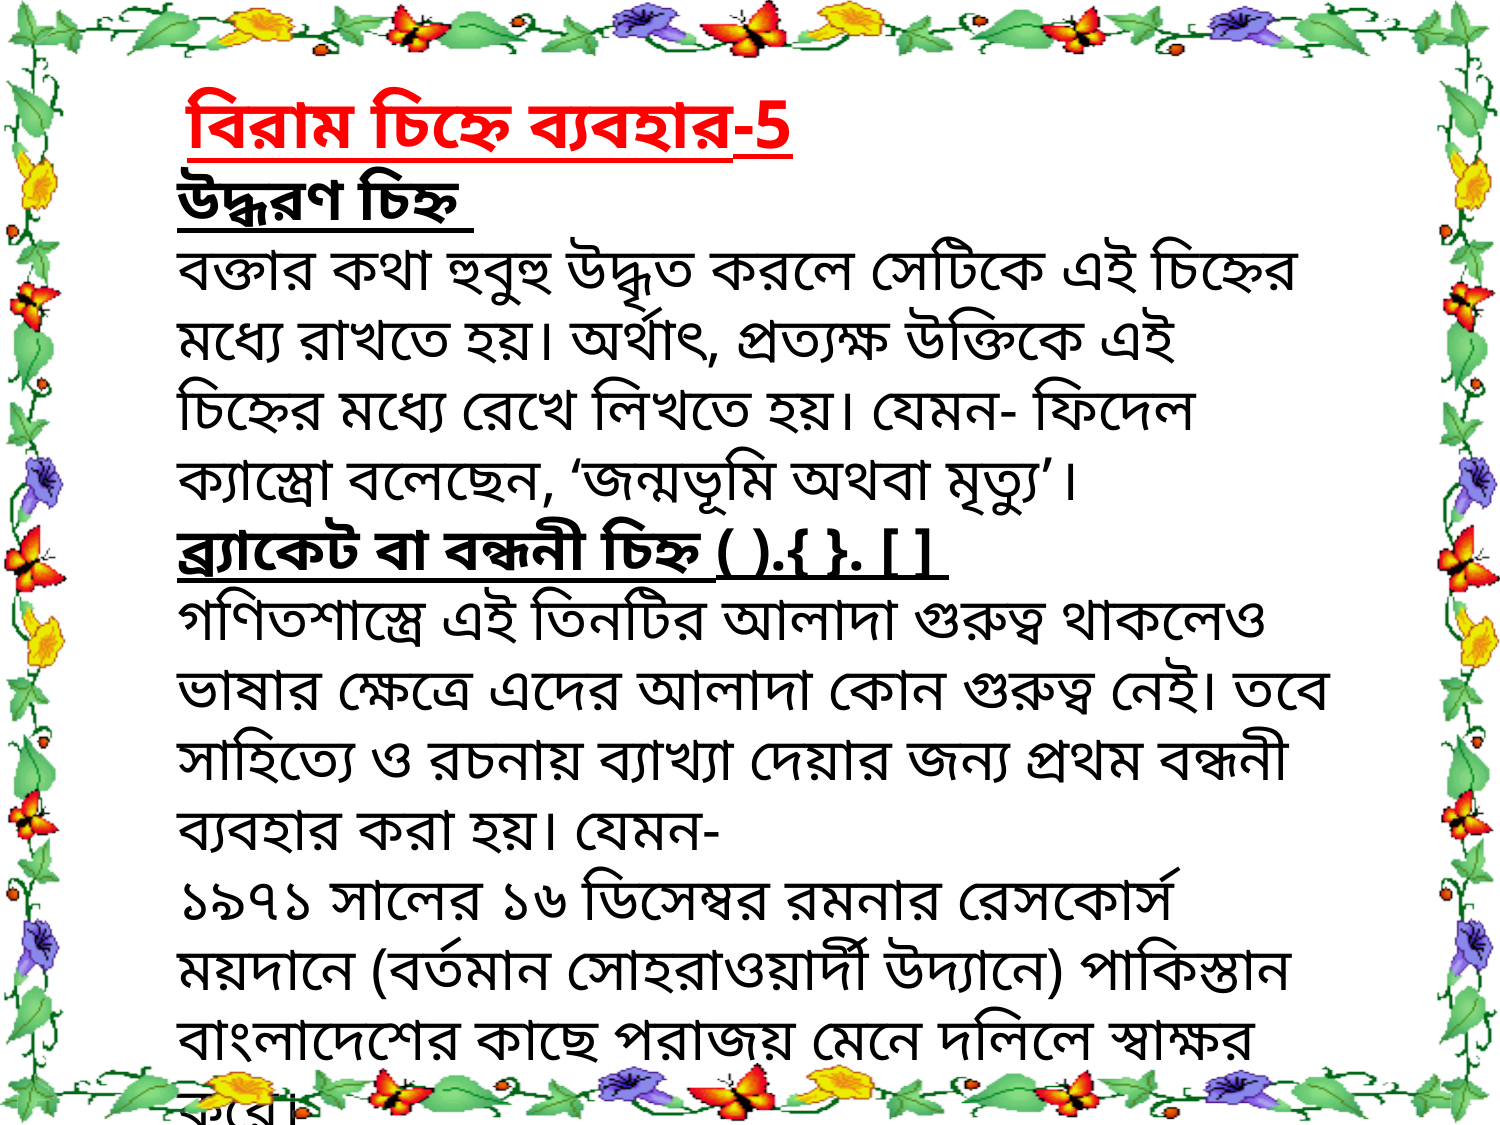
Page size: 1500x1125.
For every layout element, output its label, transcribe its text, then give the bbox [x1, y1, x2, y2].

text_box বিরাম চিহ্নে ব্যবহার-5 উদ্ধরণ চিহ্ন বক্তার কথা হুবুহু উদ্ধৃত করলে সেটিকে এই চিহ্নের মধ্যে রাখতে হয়। অর্থাৎ, প্রত্যক্ষ উক্তিকে এই চিহ্নের মধ্যে রেখে লিখতে হয়। যেমন- ফিদেল ক্যাস্ত্রো বলেছেন, ‘জন্মভূমি অথবা মৃত্যু’। ব্র্যাকেট বা বন্ধনী চিহ্ন ( ).{ }. [ ] গণিতশাস্ত্রে এই তিনটির আলাদা গুরুত্ব থাকলেও ভাষার ক্ষেত্রে এদের আলাদা কোন গুরুত্ব নেই। তবে সাহিত্যে ও রচনায় ব্যাখ্যা দেয়ার জন্য প্রথম বন্ধনী ব্যবহার করা হয়। যেমন- ১৯৭১ সালের ১৬ ডিসেম্বর রমনার রেসকোর্স ময়দানে (বর্তমান সোহরাওয়ার্দী উদ্যানে) পাকিস্তান বাংলাদেশের কাছে পরাজয় মেনে দলিলে স্বাক্ষর করে। [162, 74, 1350, 1061]
picture [0, 0, 1500, 1125]
